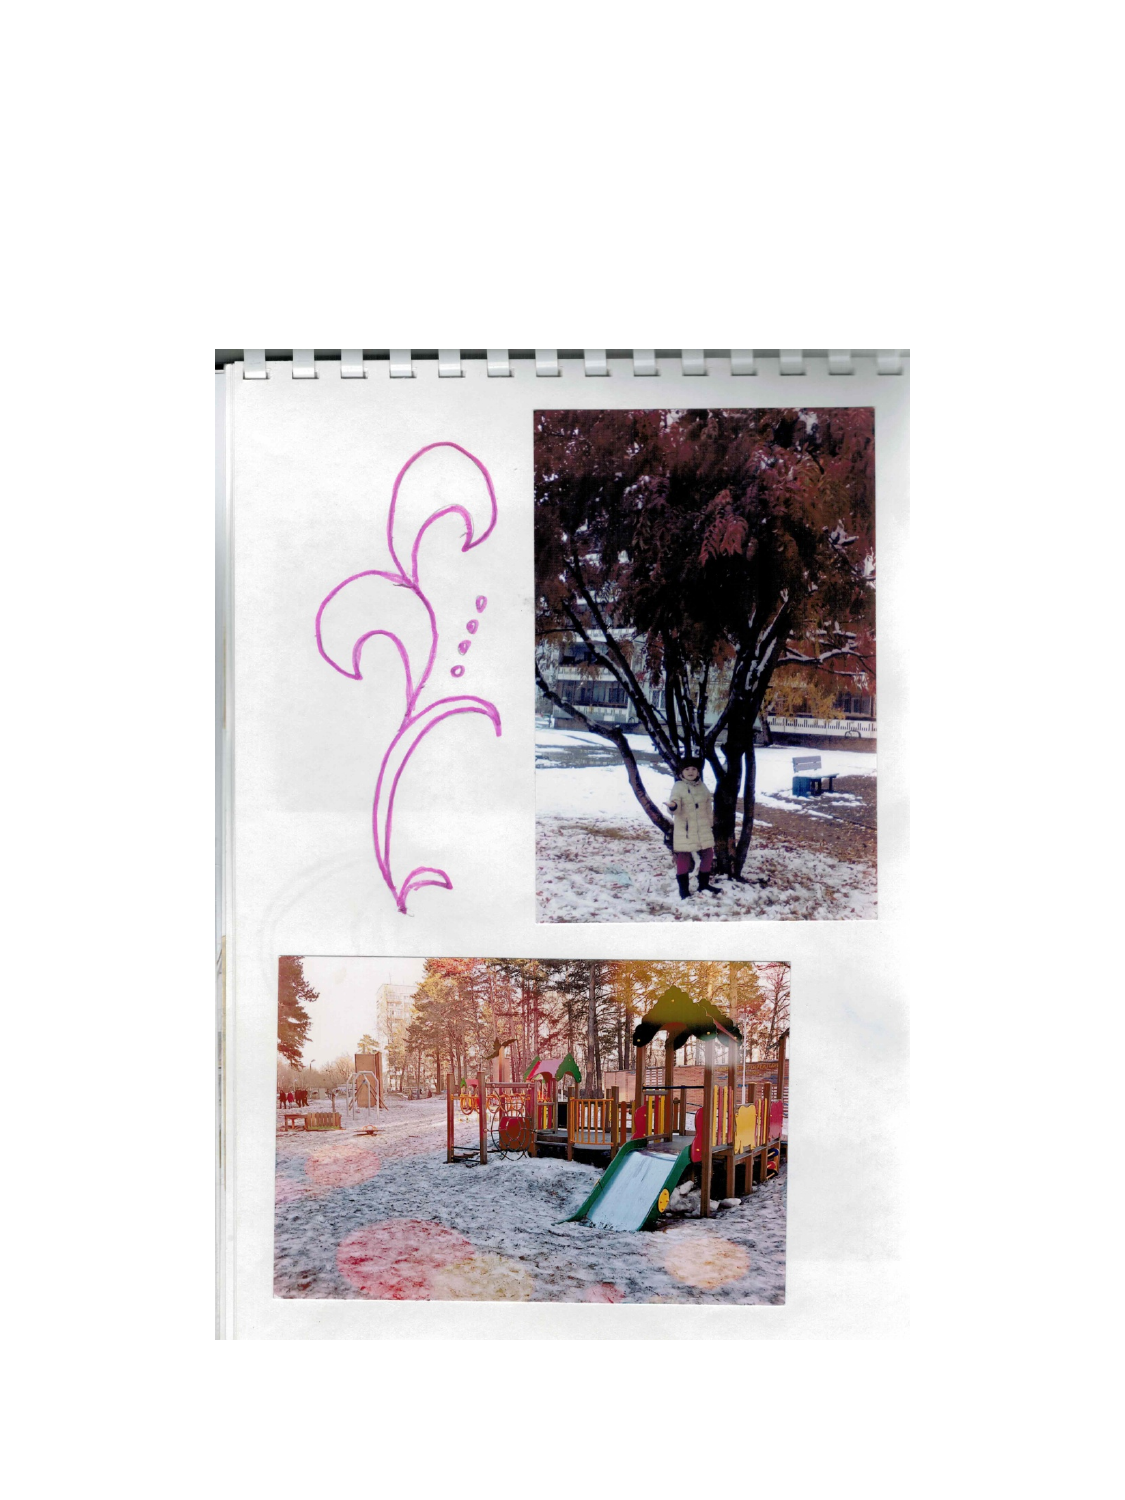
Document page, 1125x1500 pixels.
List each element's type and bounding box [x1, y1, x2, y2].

list [215, 349, 910, 1341]
